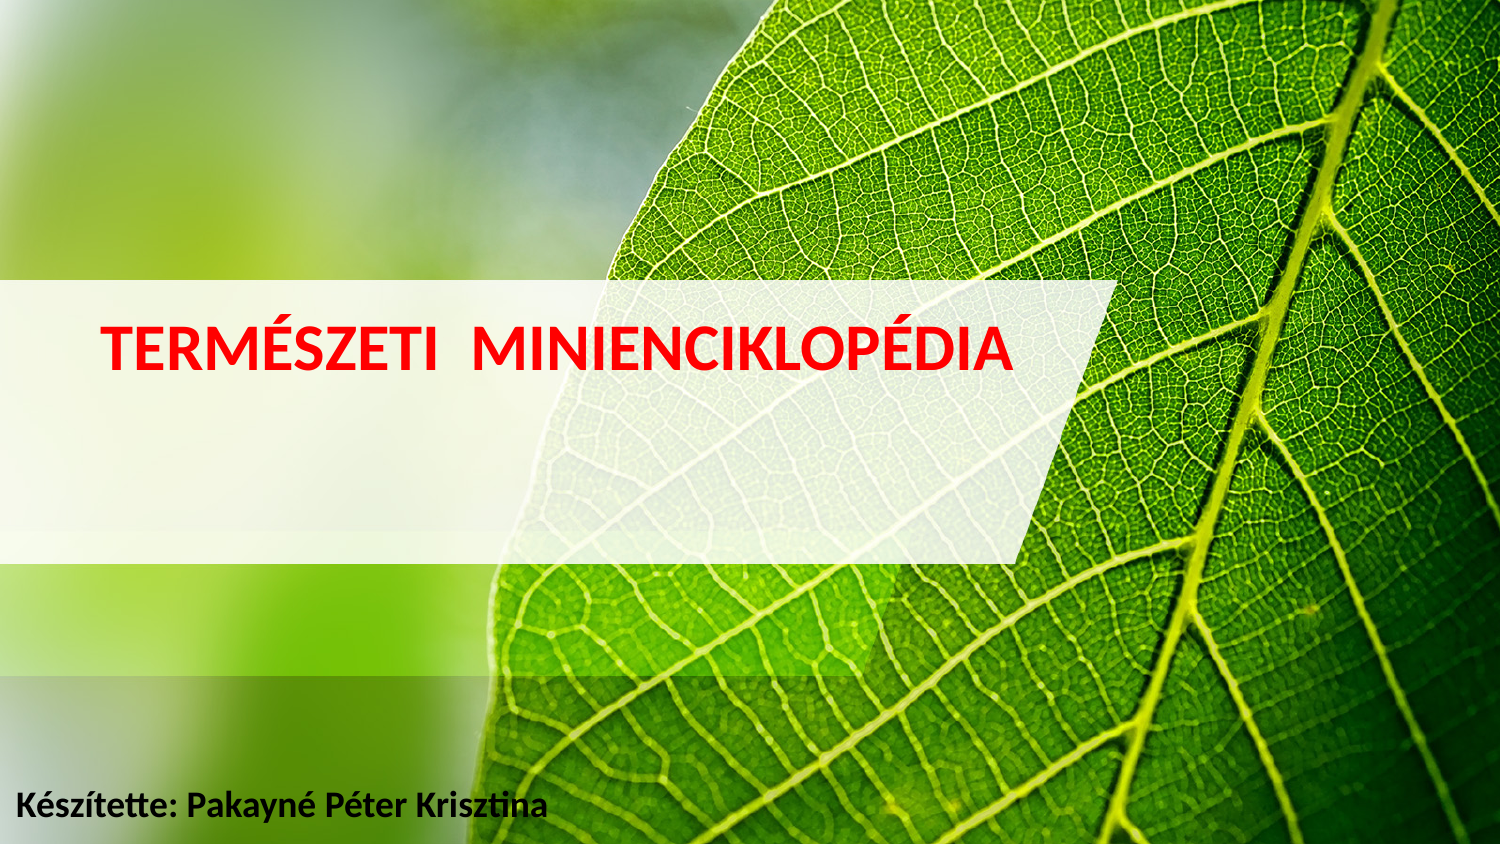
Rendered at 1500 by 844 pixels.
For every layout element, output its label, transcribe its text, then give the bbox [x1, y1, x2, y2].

picture [0, 0, 1500, 844]
text_box TERMÉSZETI MINIENCIKLOPÉDIA [85, 296, 1030, 392]
text_box Készítette: Pakayné Péter Krisztina [1, 772, 761, 833]
